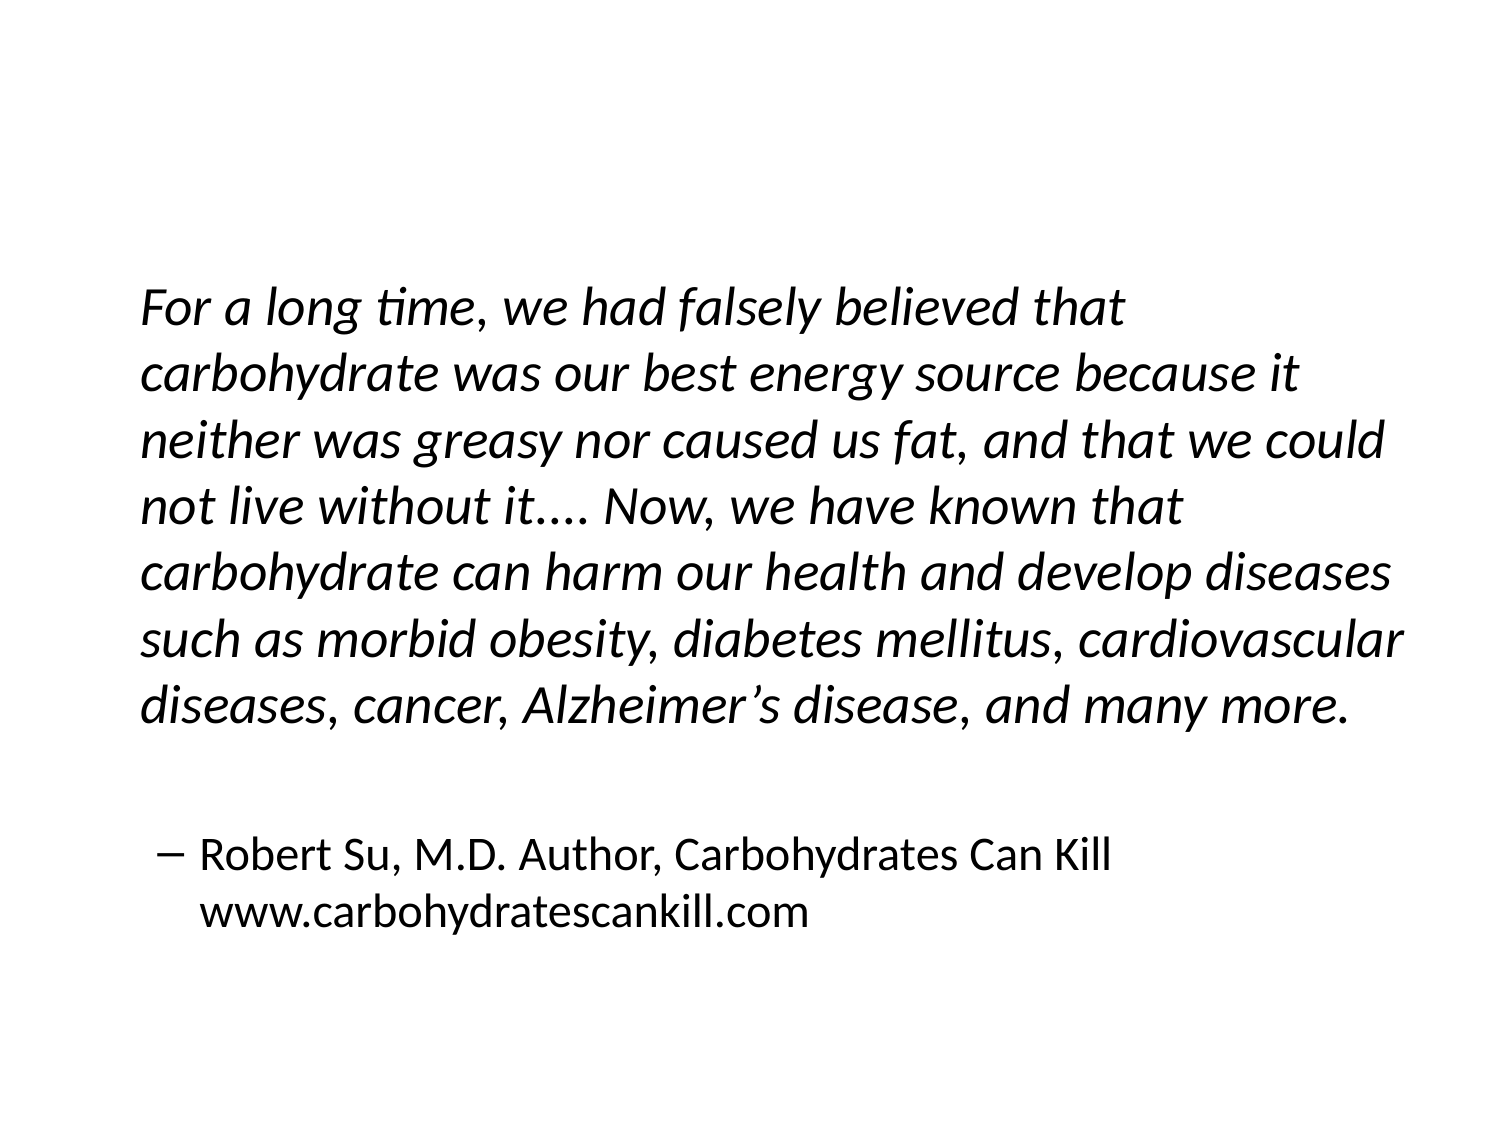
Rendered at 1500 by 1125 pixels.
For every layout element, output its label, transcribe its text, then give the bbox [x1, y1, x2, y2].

list For a long time, we had falsely believed that carbohydrate was our best energy source because it neither was greasy nor caused us fat, and that we could not live without it.... Now, we have known that carbohydrate can harm our health and develop diseases such as morbid obesity, diabetes mellitus, cardiovascular diseases, cancer, Alzheimer’s disease, and many more. Robert Su, M.D. Author, Carbohydrates Can Kill www.carbohydratescankill.com [75, 262, 1425, 1005]
